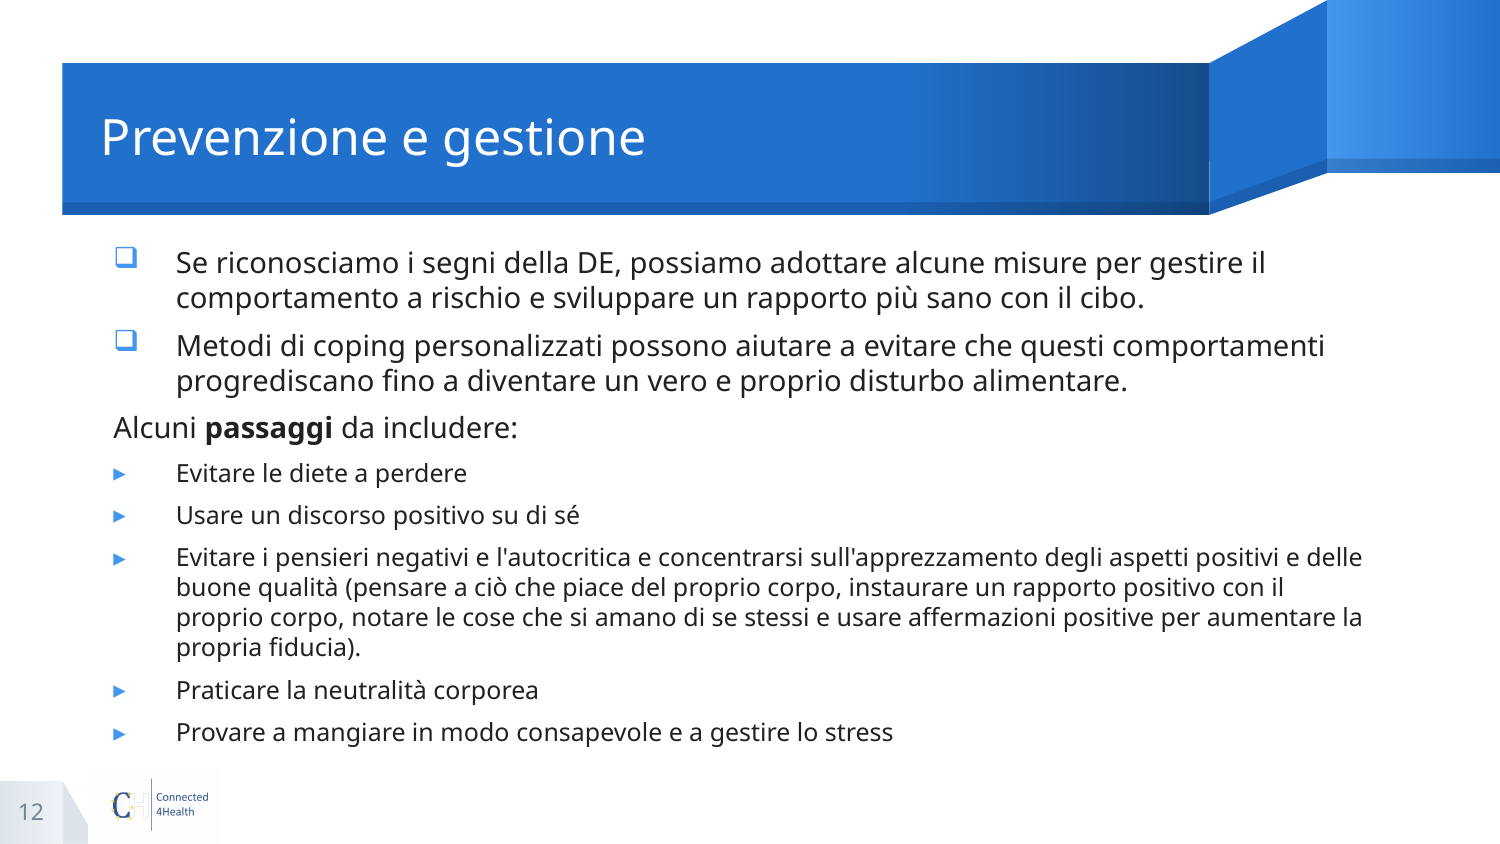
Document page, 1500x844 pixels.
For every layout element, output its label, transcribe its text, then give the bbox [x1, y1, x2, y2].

picture [88, 769, 220, 844]
title Prevenzione e gestione [100, 64, 1210, 215]
slide_number 12 [0, 781, 63, 844]
list Se riconosciamo i segni della DE, possiamo adottare alcune misure per gestire il comportamento a rischio e sviluppare un rapporto più sano con il cibo. Metodi di coping personalizzati possono aiutare a evitare che questi comportamenti progrediscano fino a diventare un vero e proprio disturbo alimentare. Alcuni passaggi da includere: Evitare le diete a perdere Usare un discorso positivo su di sé Evitare i pensieri negativi e l'autocritica e concentrarsi sull'apprezzamento degli aspetti positivi e delle buone qualità (pensare a ciò che piace del proprio corpo, instaurare un rapporto positivo con il proprio corpo, notare le cose che si amano di se stessi e usare affermazioni positive per aumentare la propria fiducia). Praticare la neutralità corporea Provare a mangiare in modo consapevole e a gestire lo stress [100, 244, 1376, 744]
